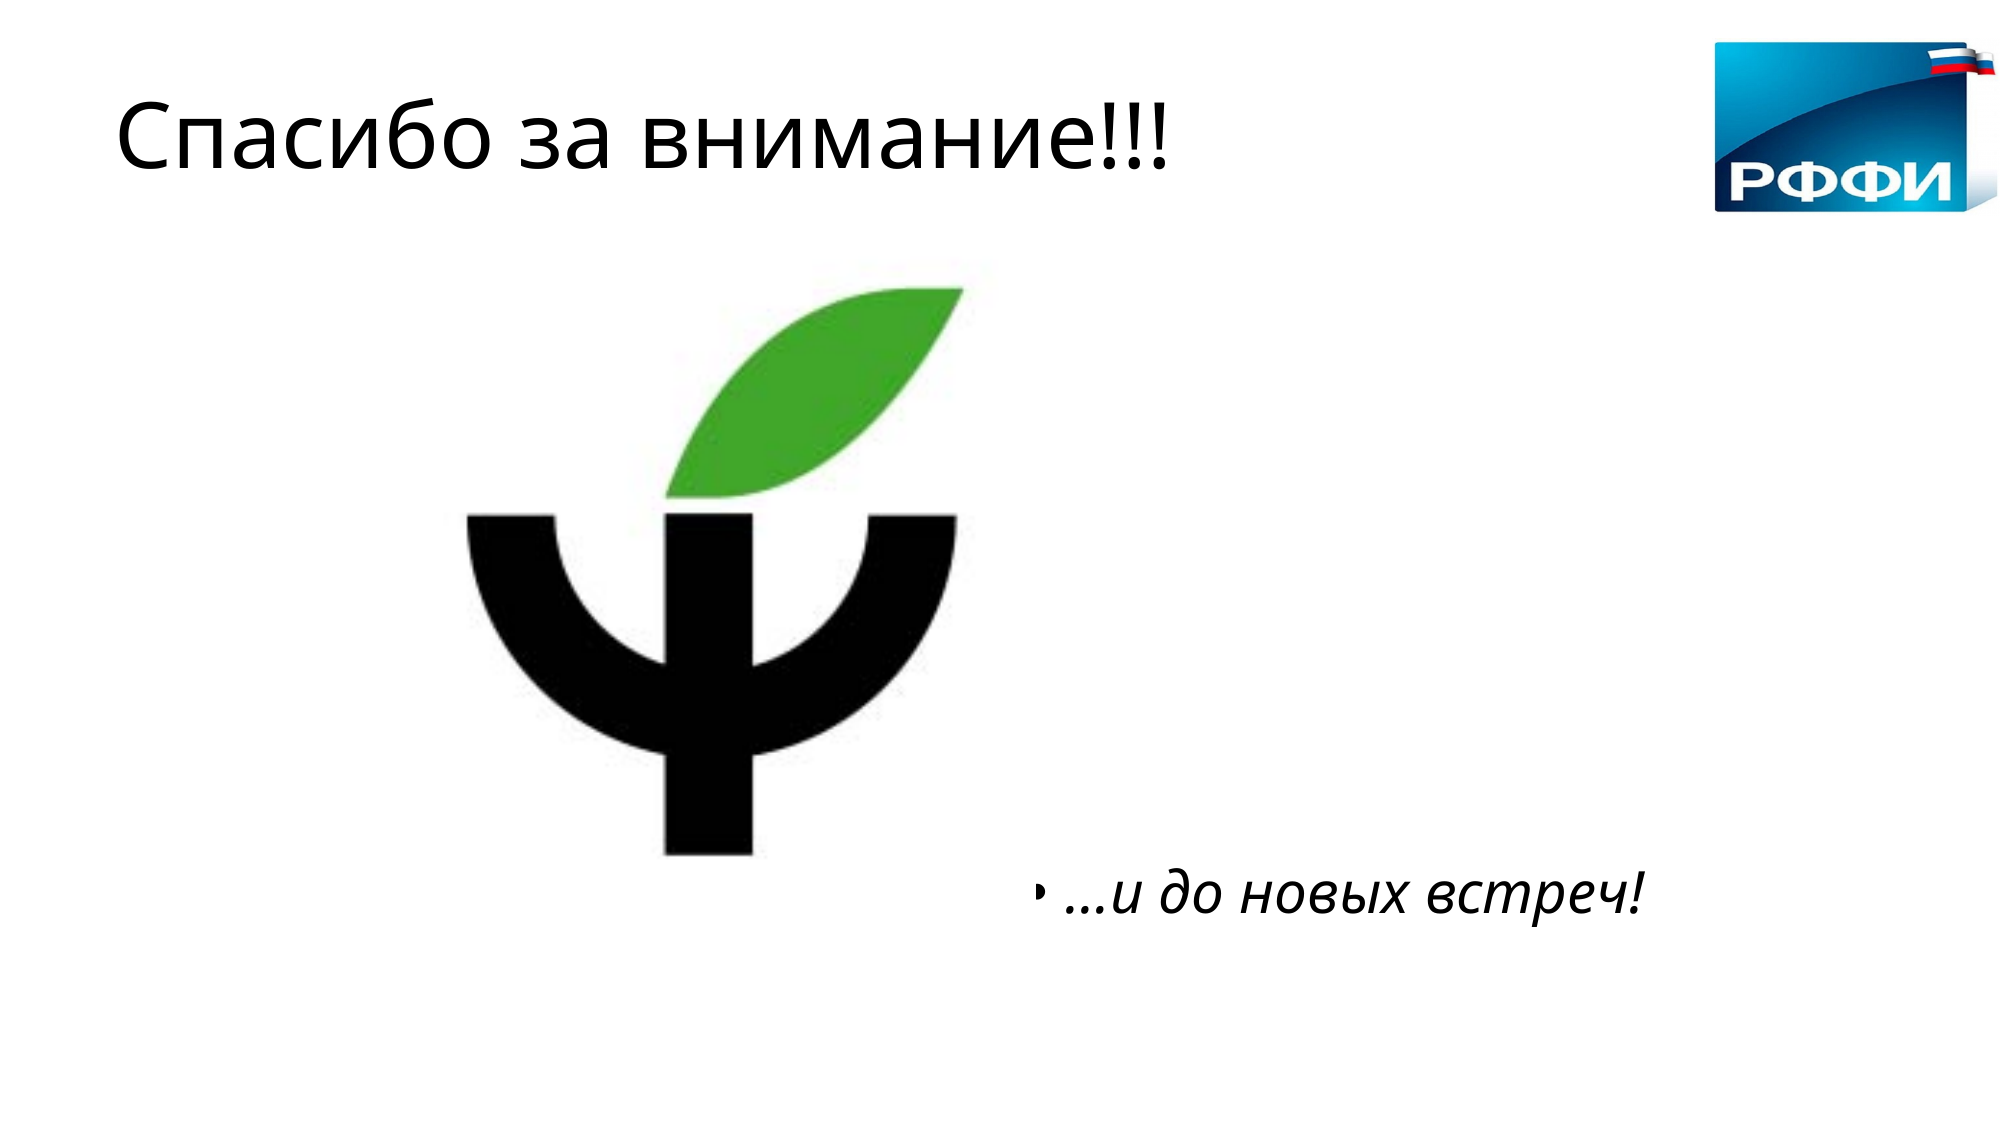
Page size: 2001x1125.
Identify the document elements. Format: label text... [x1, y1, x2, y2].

list …и до новых встреч! [1012, 262, 1675, 1005]
picture [1711, 38, 2000, 216]
title Спасибо за внимание!!! [99, 45, 1218, 233]
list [399, 214, 1036, 917]
